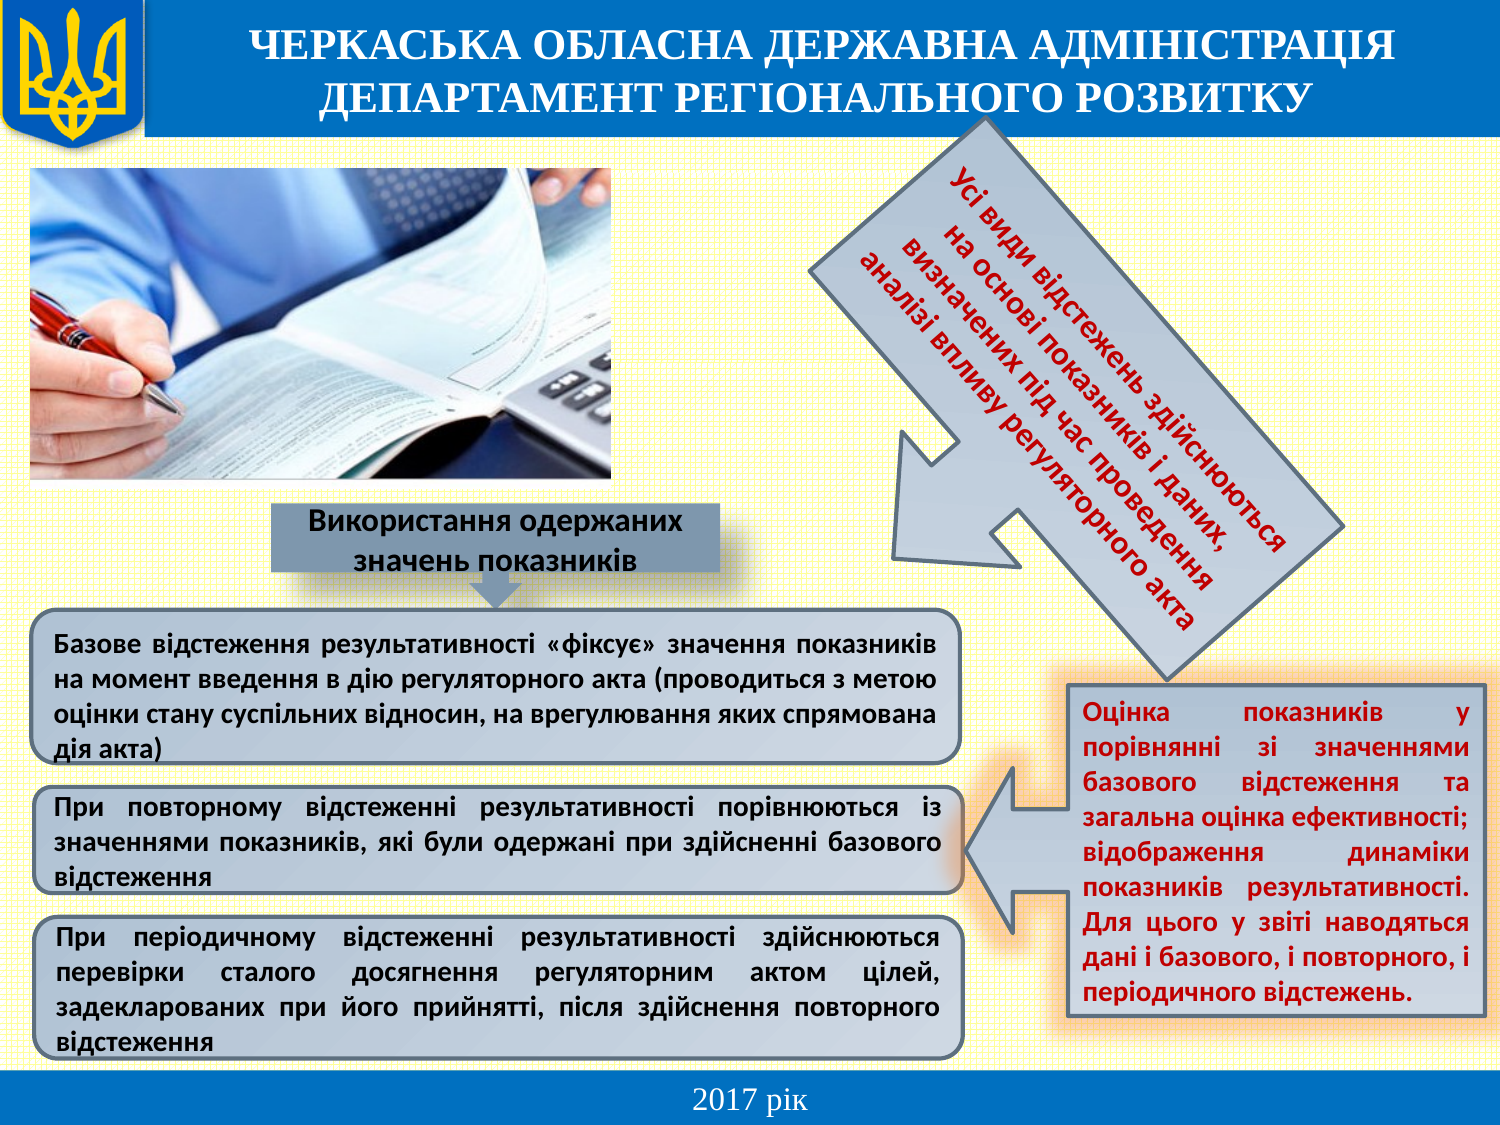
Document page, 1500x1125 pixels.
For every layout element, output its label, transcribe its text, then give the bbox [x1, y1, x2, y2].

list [30, 168, 611, 490]
text_box Використання одержаних значень показників [269, 501, 723, 607]
text_box [615, 172, 918, 362]
text_box Базове відстеження результативності «фіксує» значення показників на момент введення в дію регуляторного акта (проводиться з метою оцінки стану суспільних відносин, на врегулювання яких спрямована дія акта) [29, 607, 963, 766]
text_box Усі види відстежень здійснюються на основі показників і даних, визначених під час проведення аналізі впливу регуляторного акта [807, 114, 1346, 683]
text_box При повторному відстеженні результативності порівнюються із значеннями показників, які були одержані при здійсненні базового відстеження [32, 784, 957, 896]
list 2017 рік [0, 1070, 1500, 1125]
picture [0, 0, 145, 151]
text_box Оцінка показників у порівнянні зі значеннями базового відстеження та загальна оцінка ефективності; відображення динаміки показників результативності. Для цього у звіті наводяться дані і базового, і повторного, і періодичного відстежень. [963, 683, 1488, 1019]
text_box При періодичному відстеженні результативності здійснюються перевірки сталого досягнення регуляторним актом цілей, задекларованих при його прийнятті, після здійснення повторного відстеження [32, 914, 965, 1061]
title ЧЕРКАСЬКА ОБЛАСНА ДЕРЖАВНА АДМІНІСТРАЦІЯ ДЕПАРТАМЕНТ РЕГІОНАЛЬНОГО РОЗВИТКУ [151, 0, 1500, 138]
